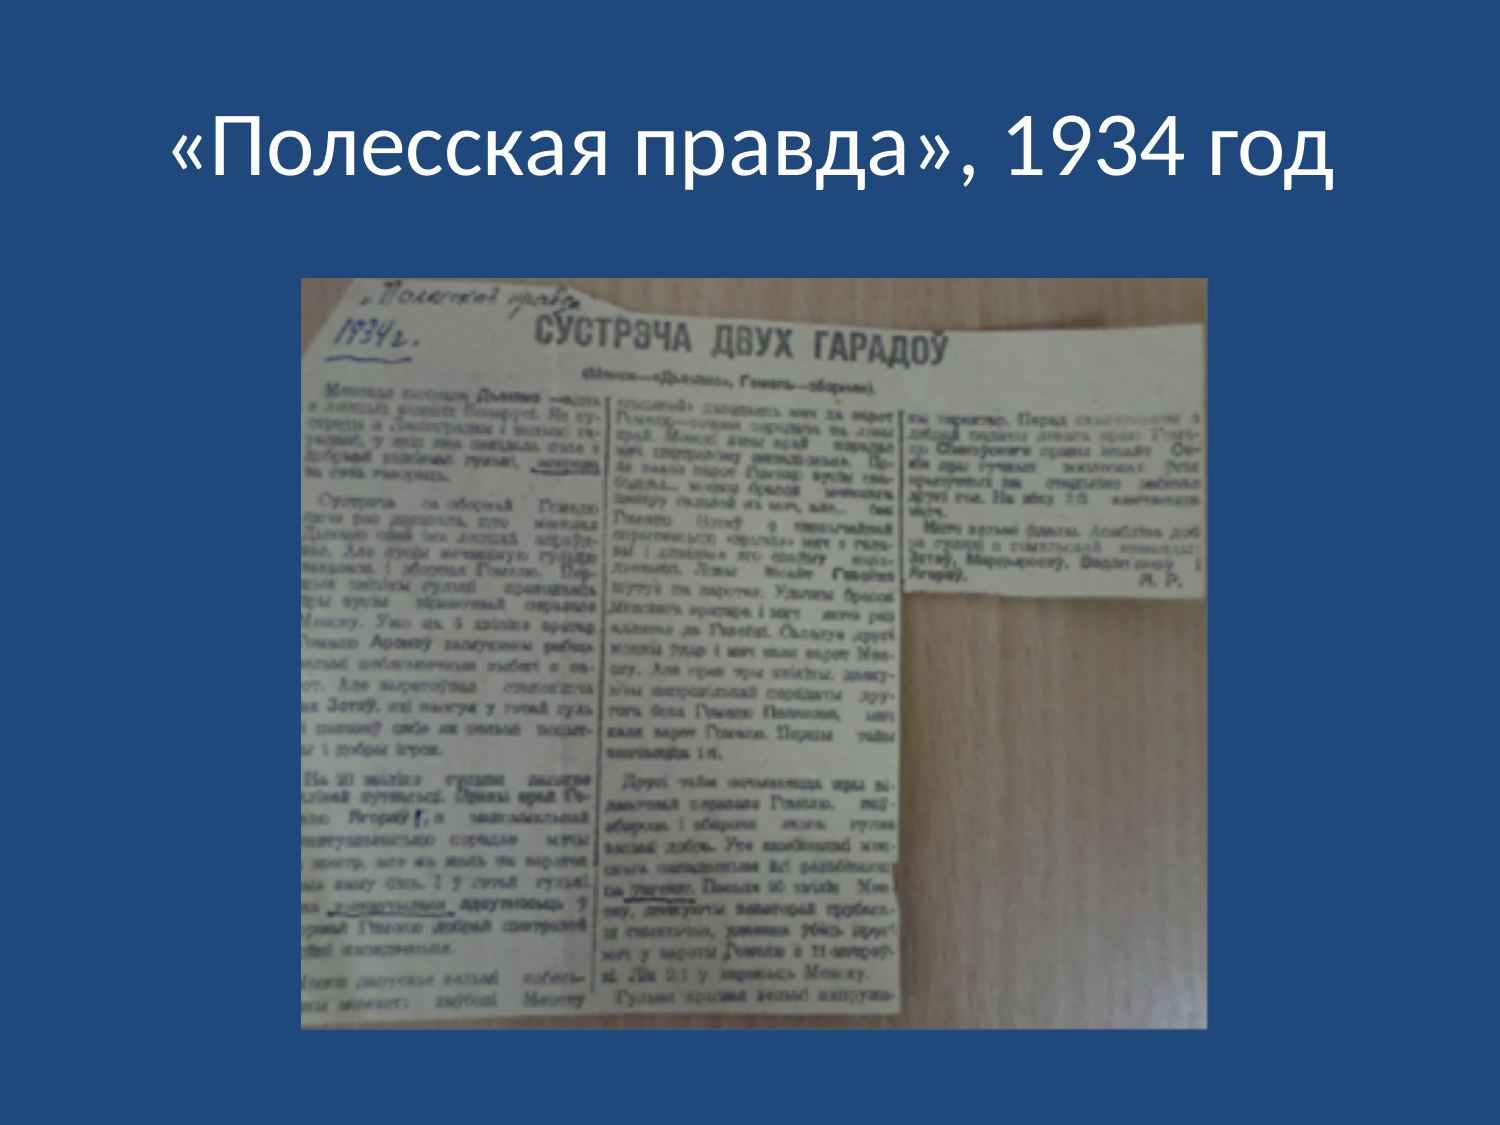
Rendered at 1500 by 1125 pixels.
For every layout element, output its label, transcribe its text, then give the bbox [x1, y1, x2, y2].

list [300, 278, 1211, 1033]
title «Полесская правда», 1934 год [75, 45, 1425, 233]
